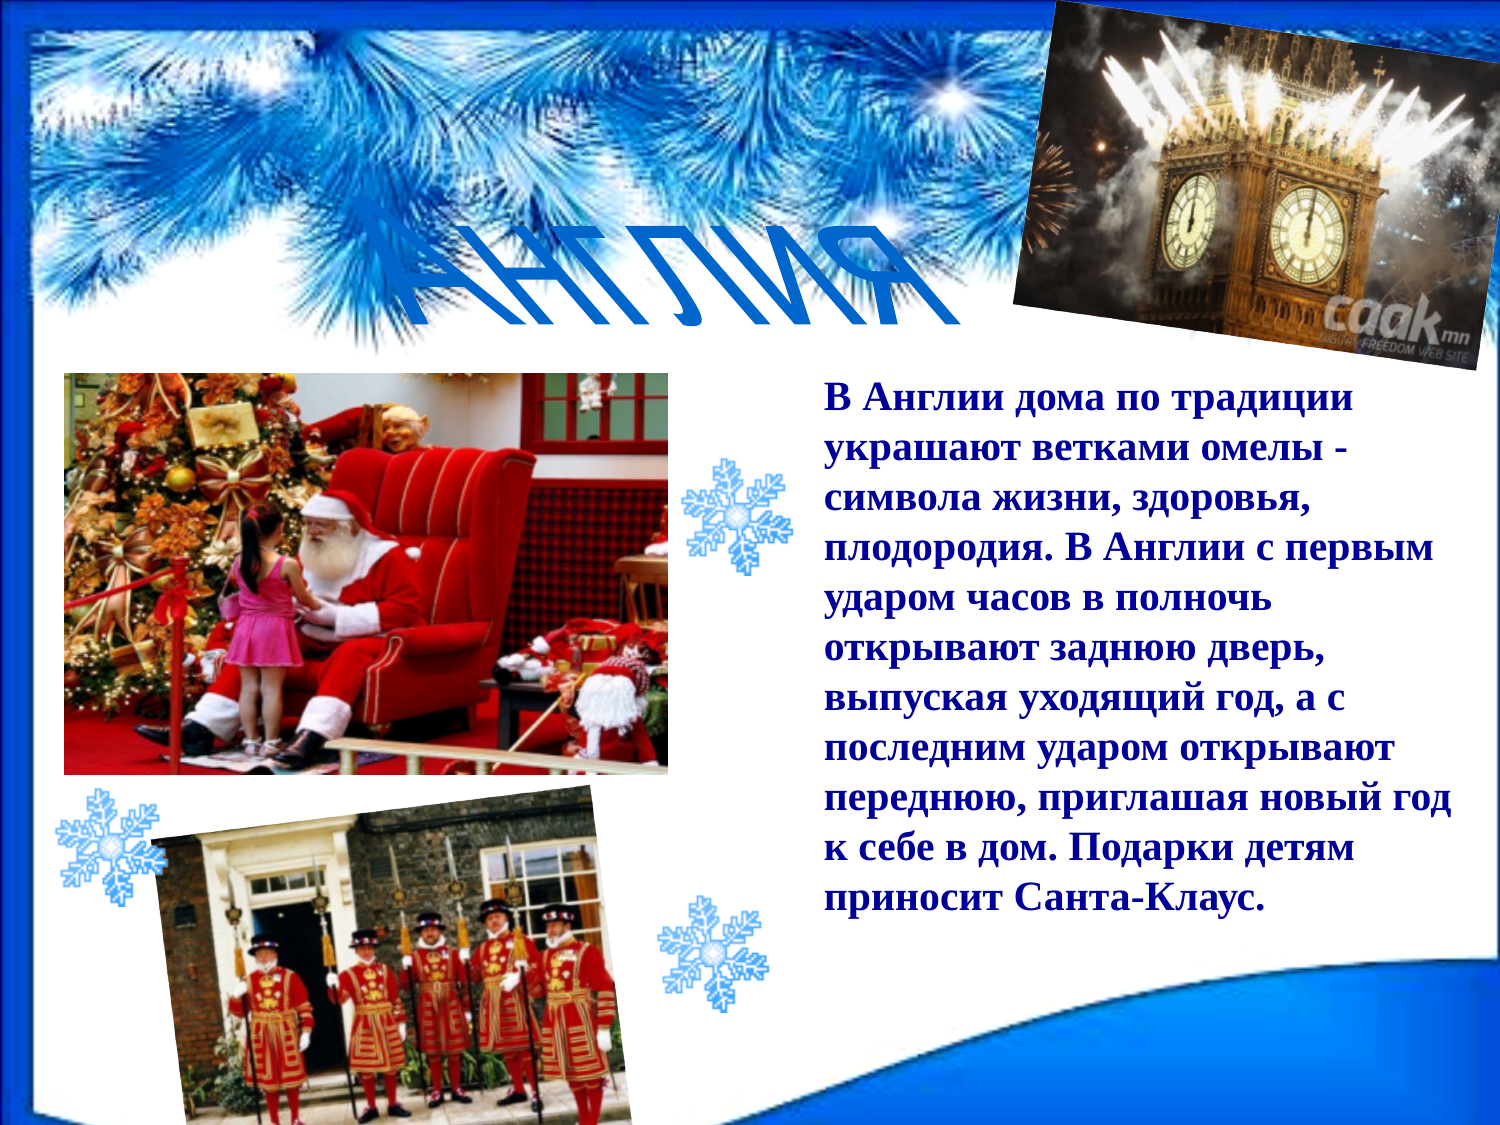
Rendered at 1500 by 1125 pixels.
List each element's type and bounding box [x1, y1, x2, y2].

picture [1031, 30, 1500, 339]
picture [678, 455, 797, 577]
list [0, 0, 1500, 1125]
picture [52, 786, 614, 1125]
list [64, 373, 668, 776]
picture [655, 892, 773, 1014]
